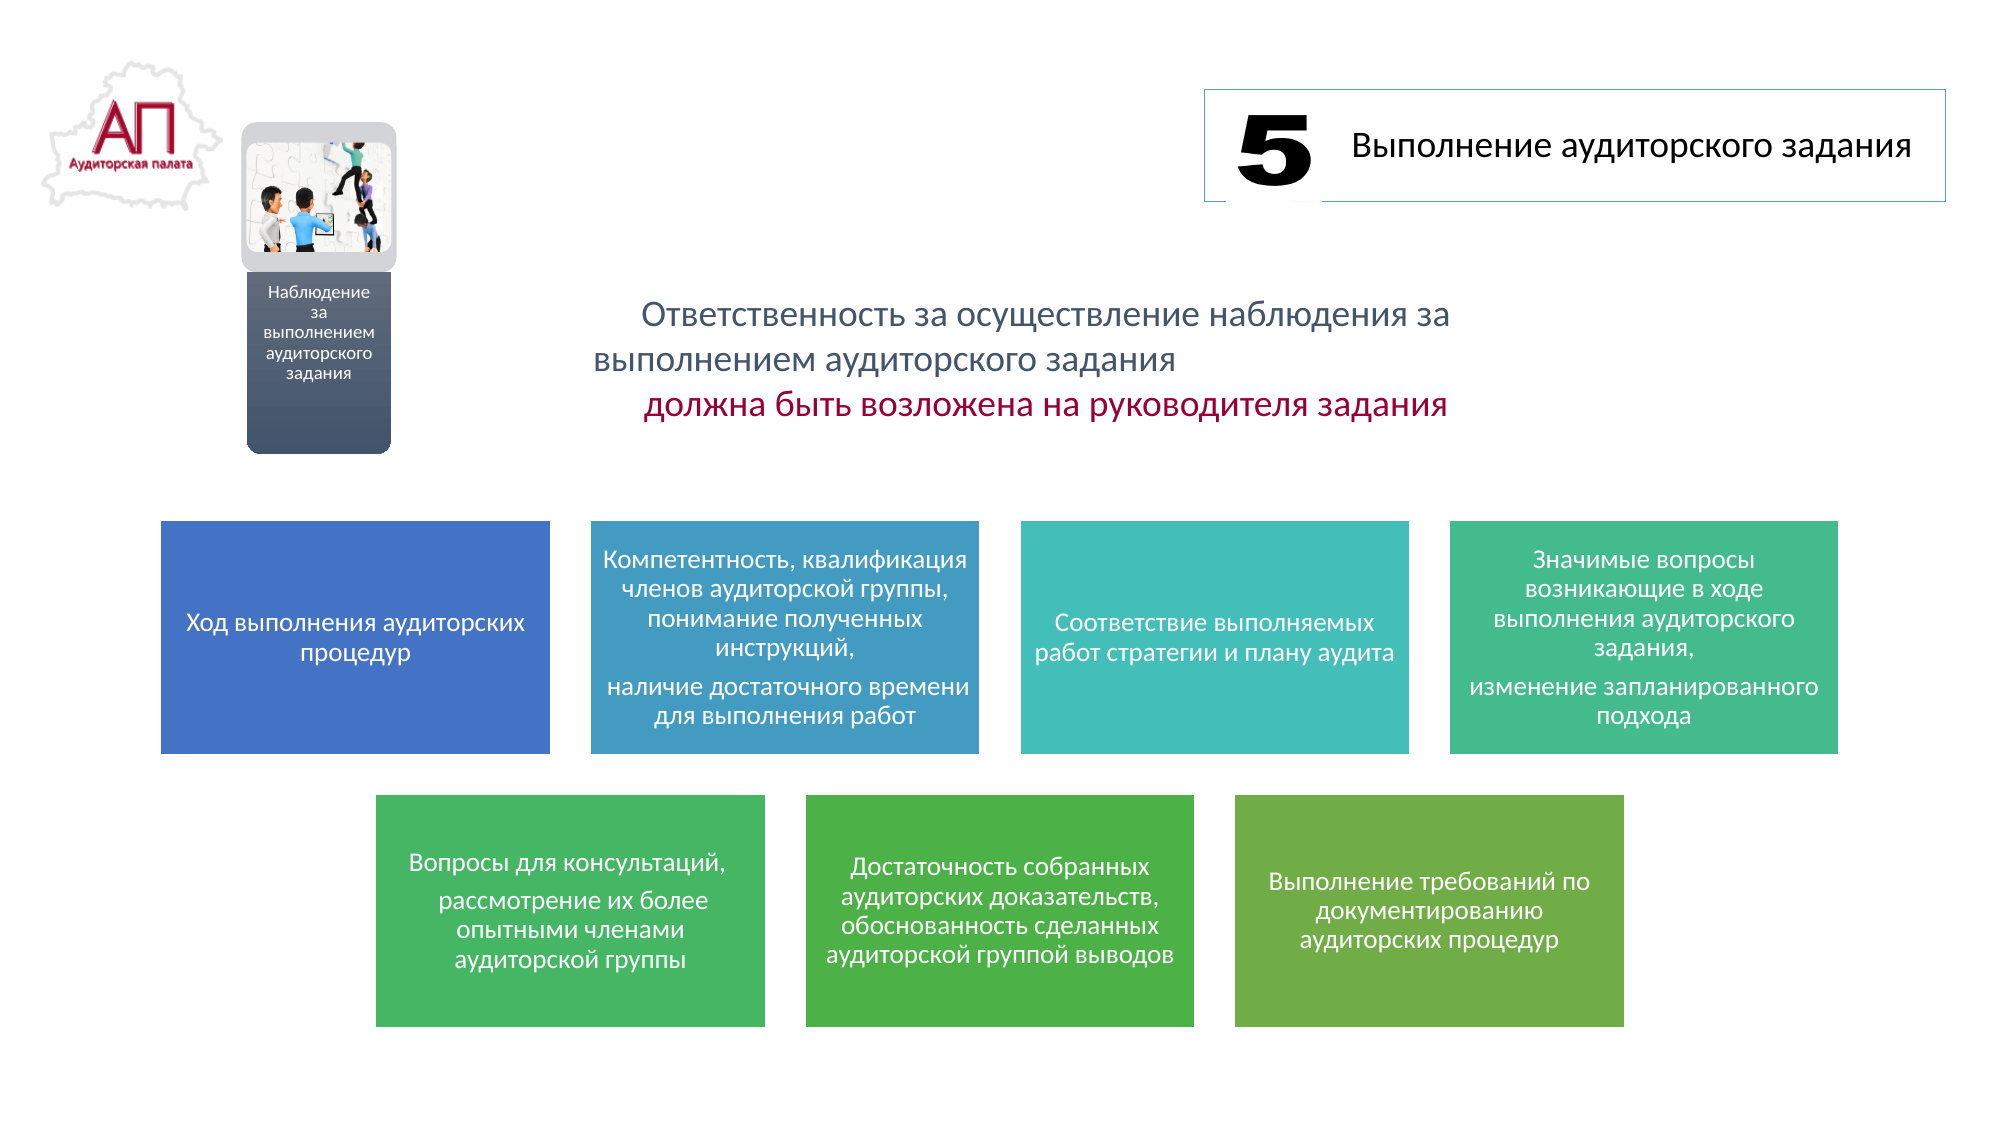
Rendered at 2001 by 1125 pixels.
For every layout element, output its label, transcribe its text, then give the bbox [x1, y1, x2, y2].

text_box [241, 122, 396, 455]
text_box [160, 464, 1840, 1084]
text_box Ответственность за осуществление наблюдения за выполнением аудиторского задания должна быть возложена на руководителя задания [546, 281, 1547, 432]
picture [1226, 99, 1322, 202]
picture [41, 60, 223, 211]
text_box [1204, 89, 1946, 202]
